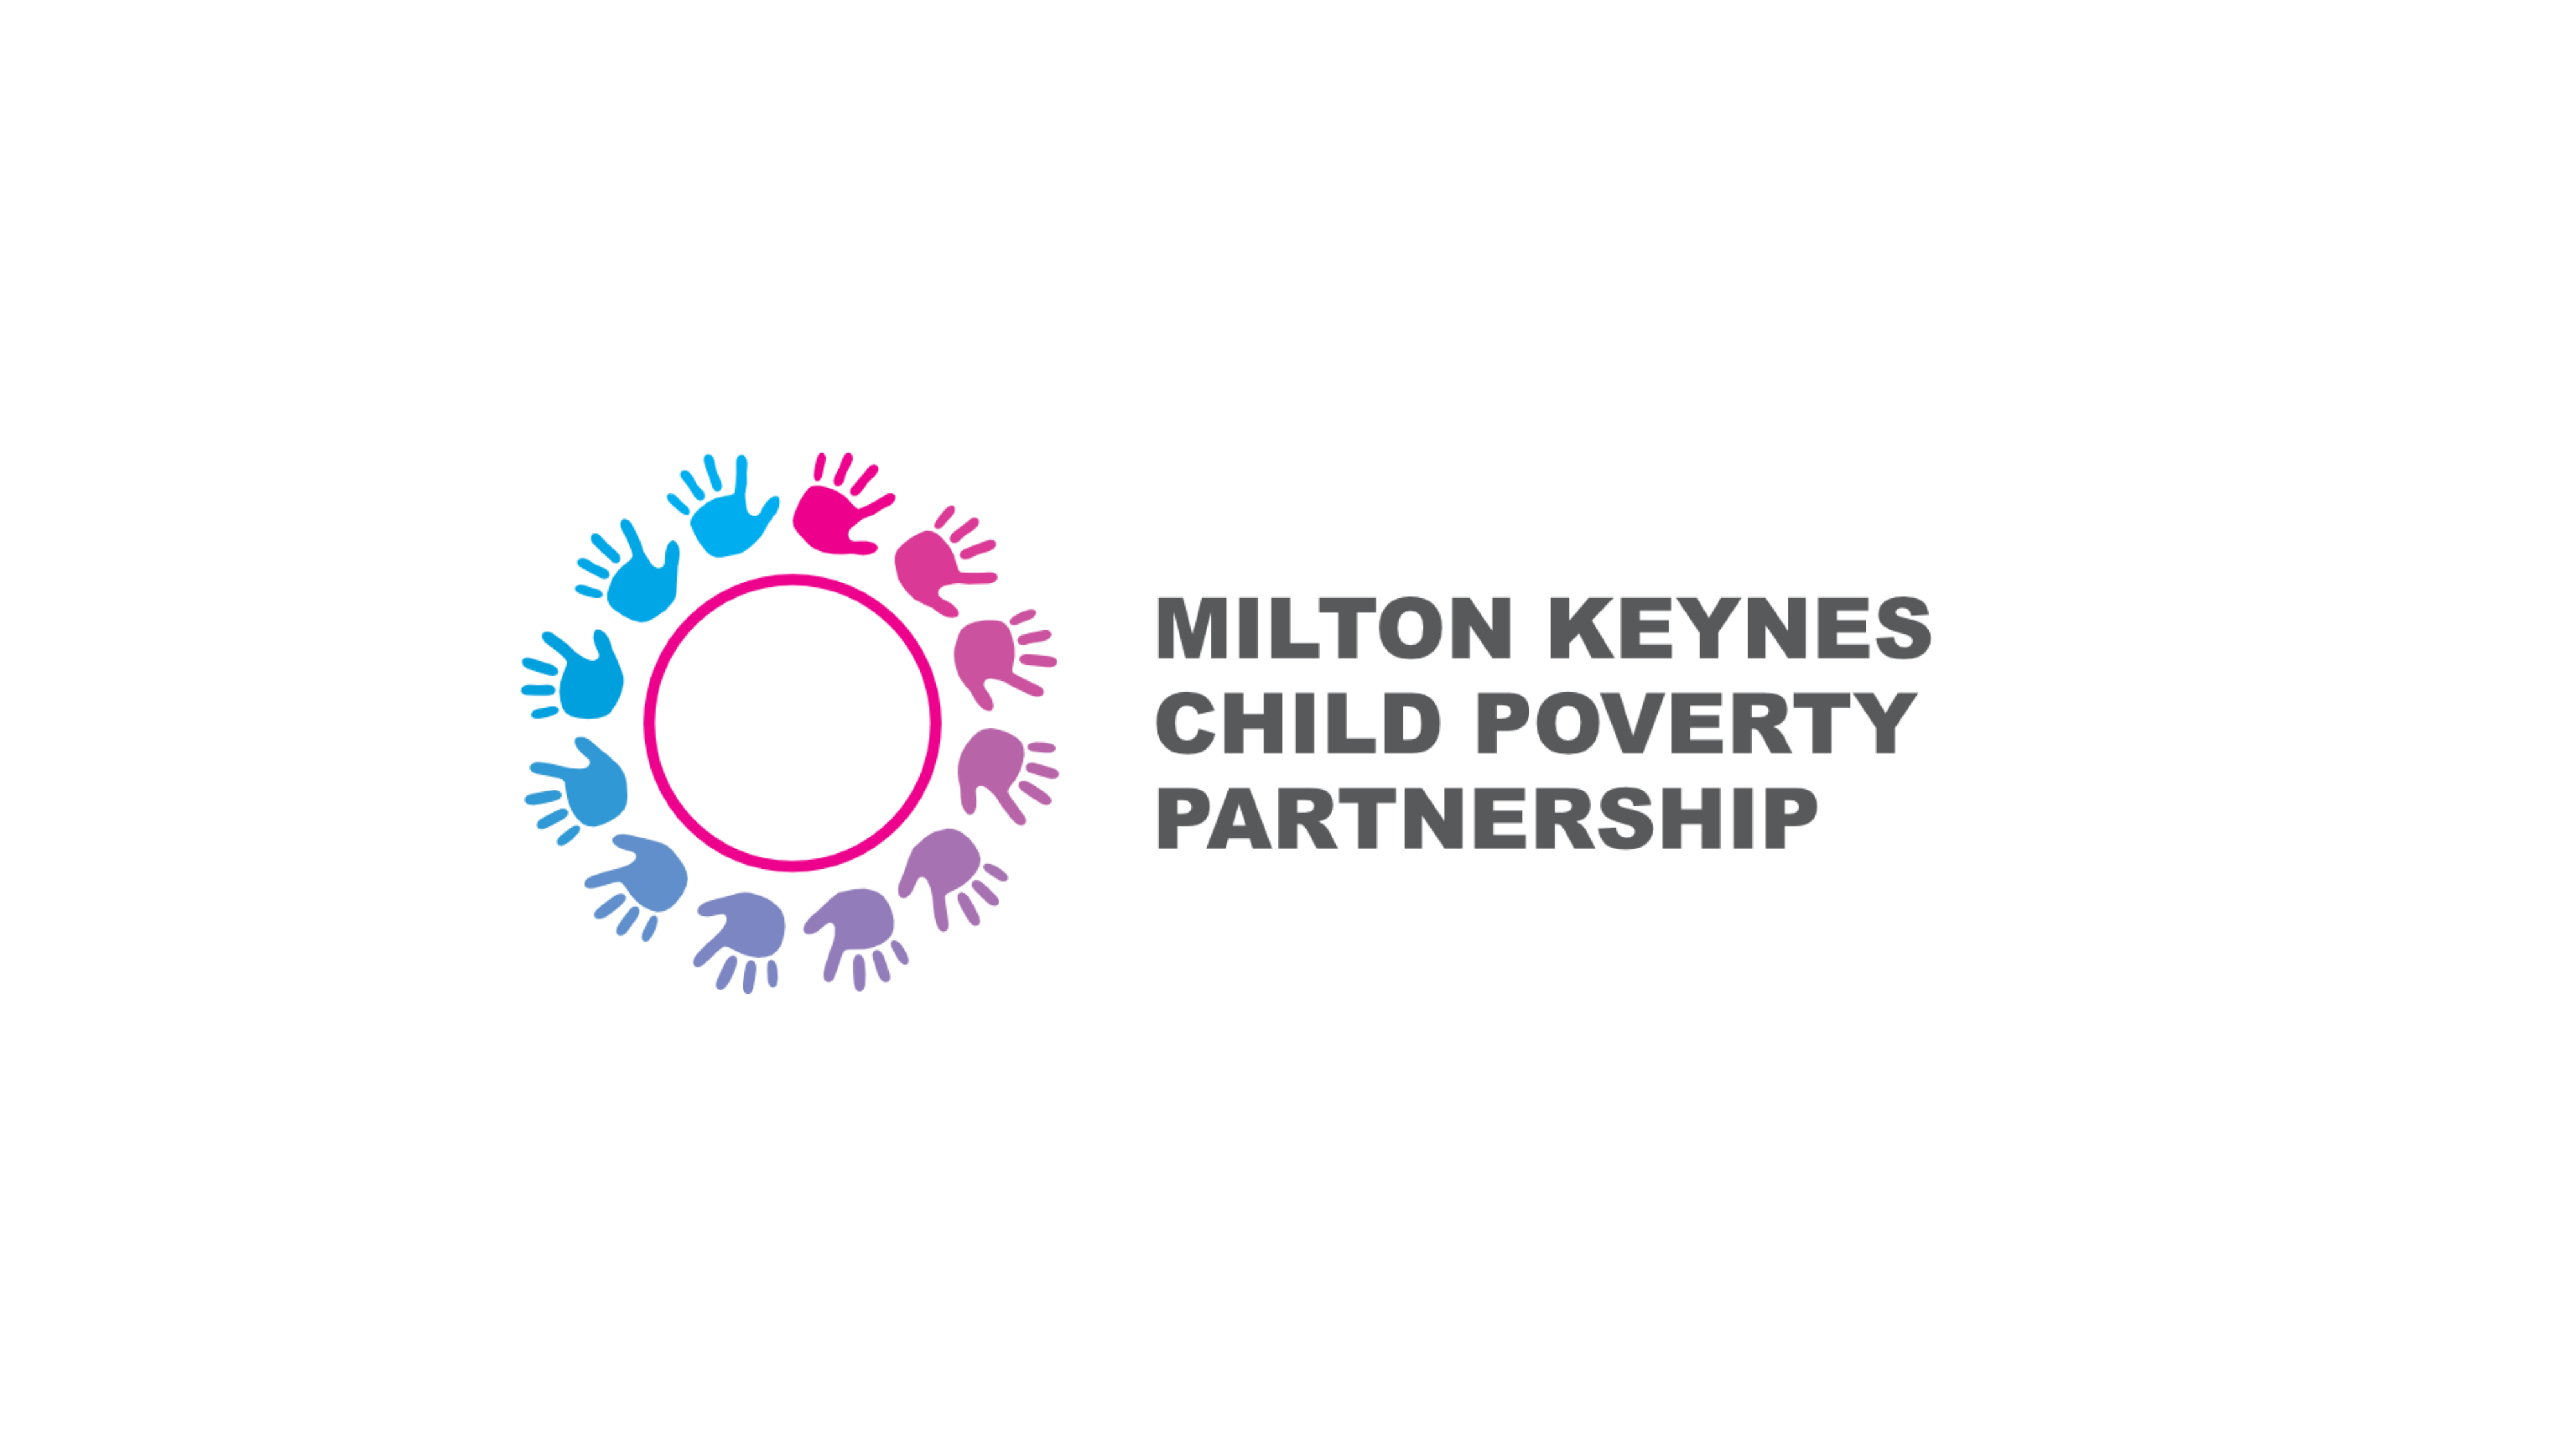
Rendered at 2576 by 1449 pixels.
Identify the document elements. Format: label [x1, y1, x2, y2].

picture [293, 314, 2282, 1135]
